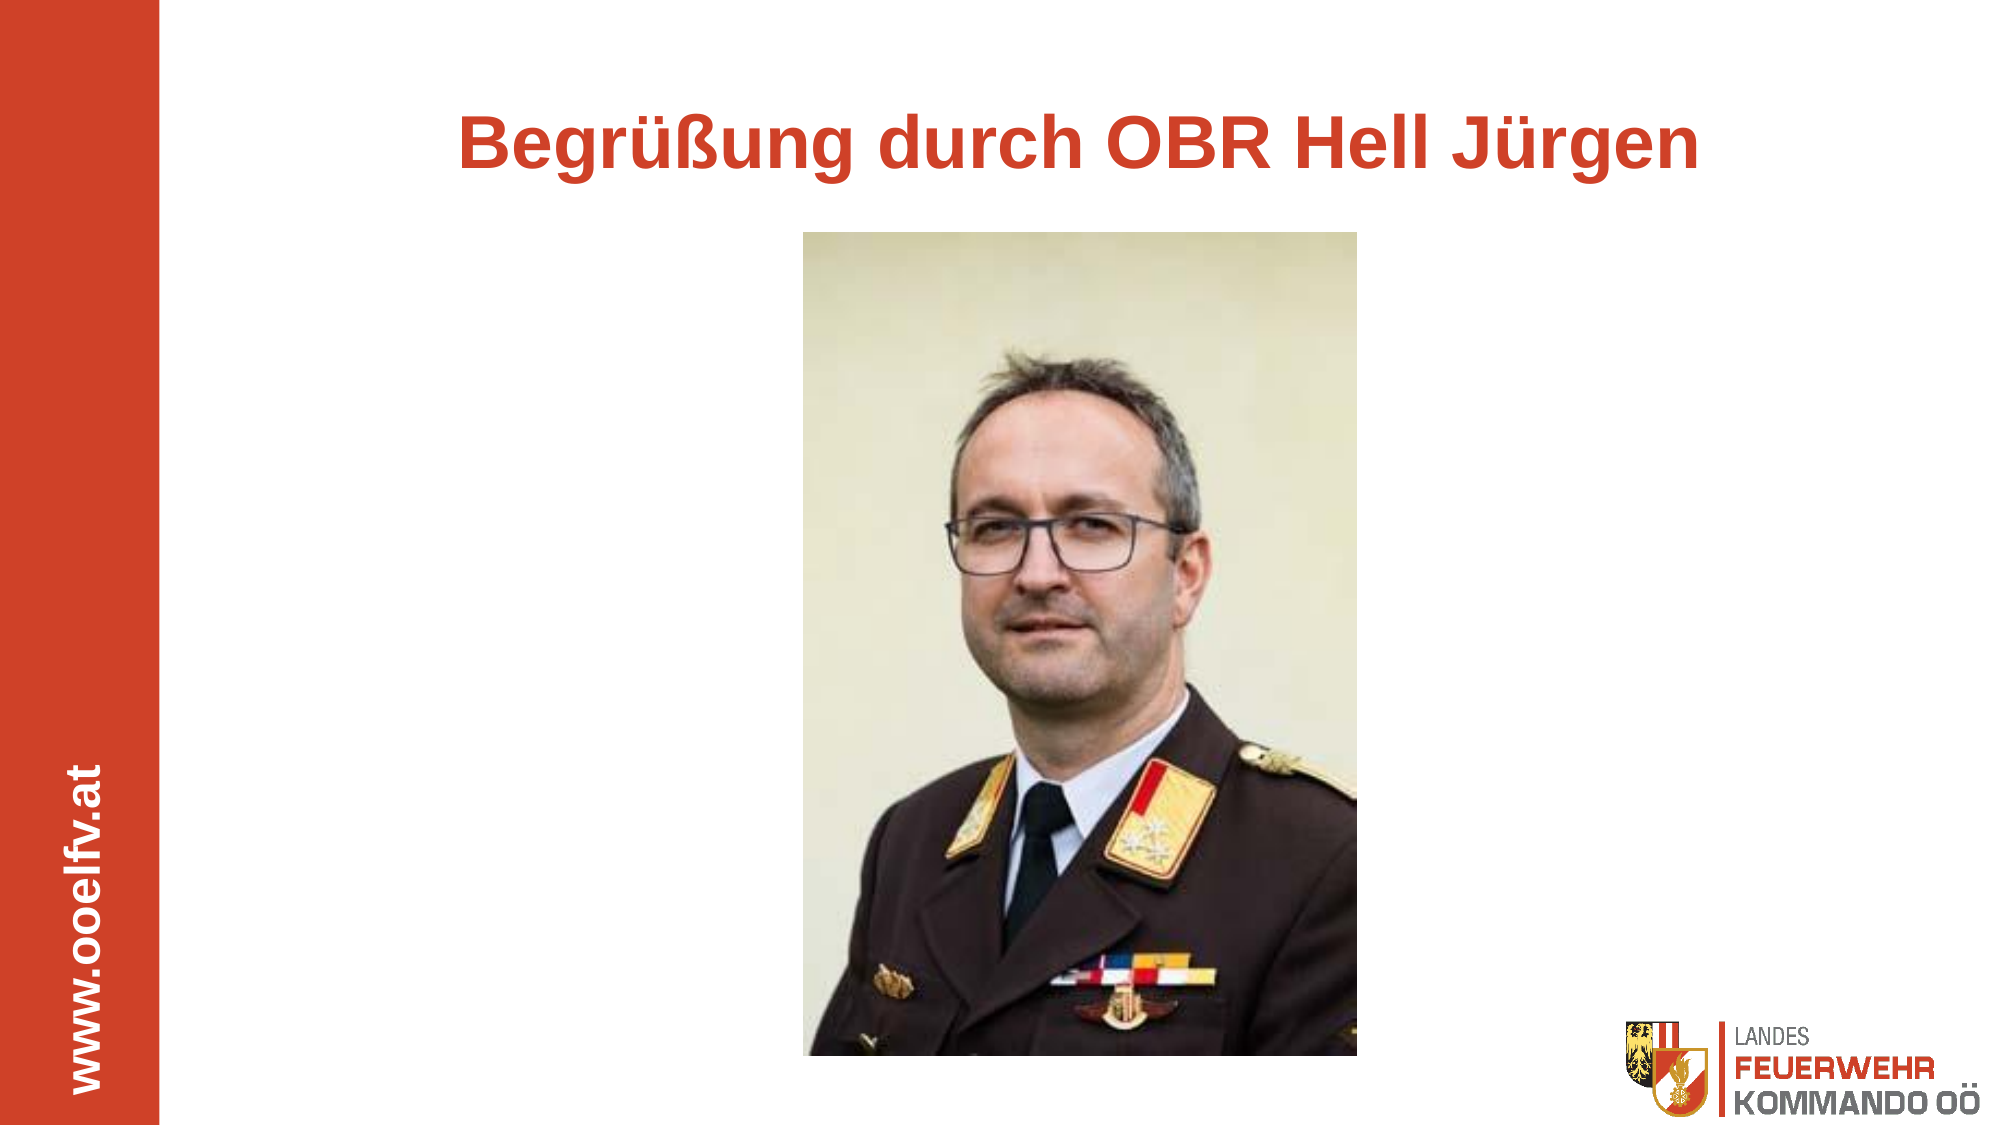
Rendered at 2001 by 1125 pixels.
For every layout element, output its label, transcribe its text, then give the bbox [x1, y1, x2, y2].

title Begrüßung durch OBR Hell Jürgen [259, 45, 1900, 233]
picture [1620, 1013, 1995, 1125]
picture [803, 232, 1357, 1056]
